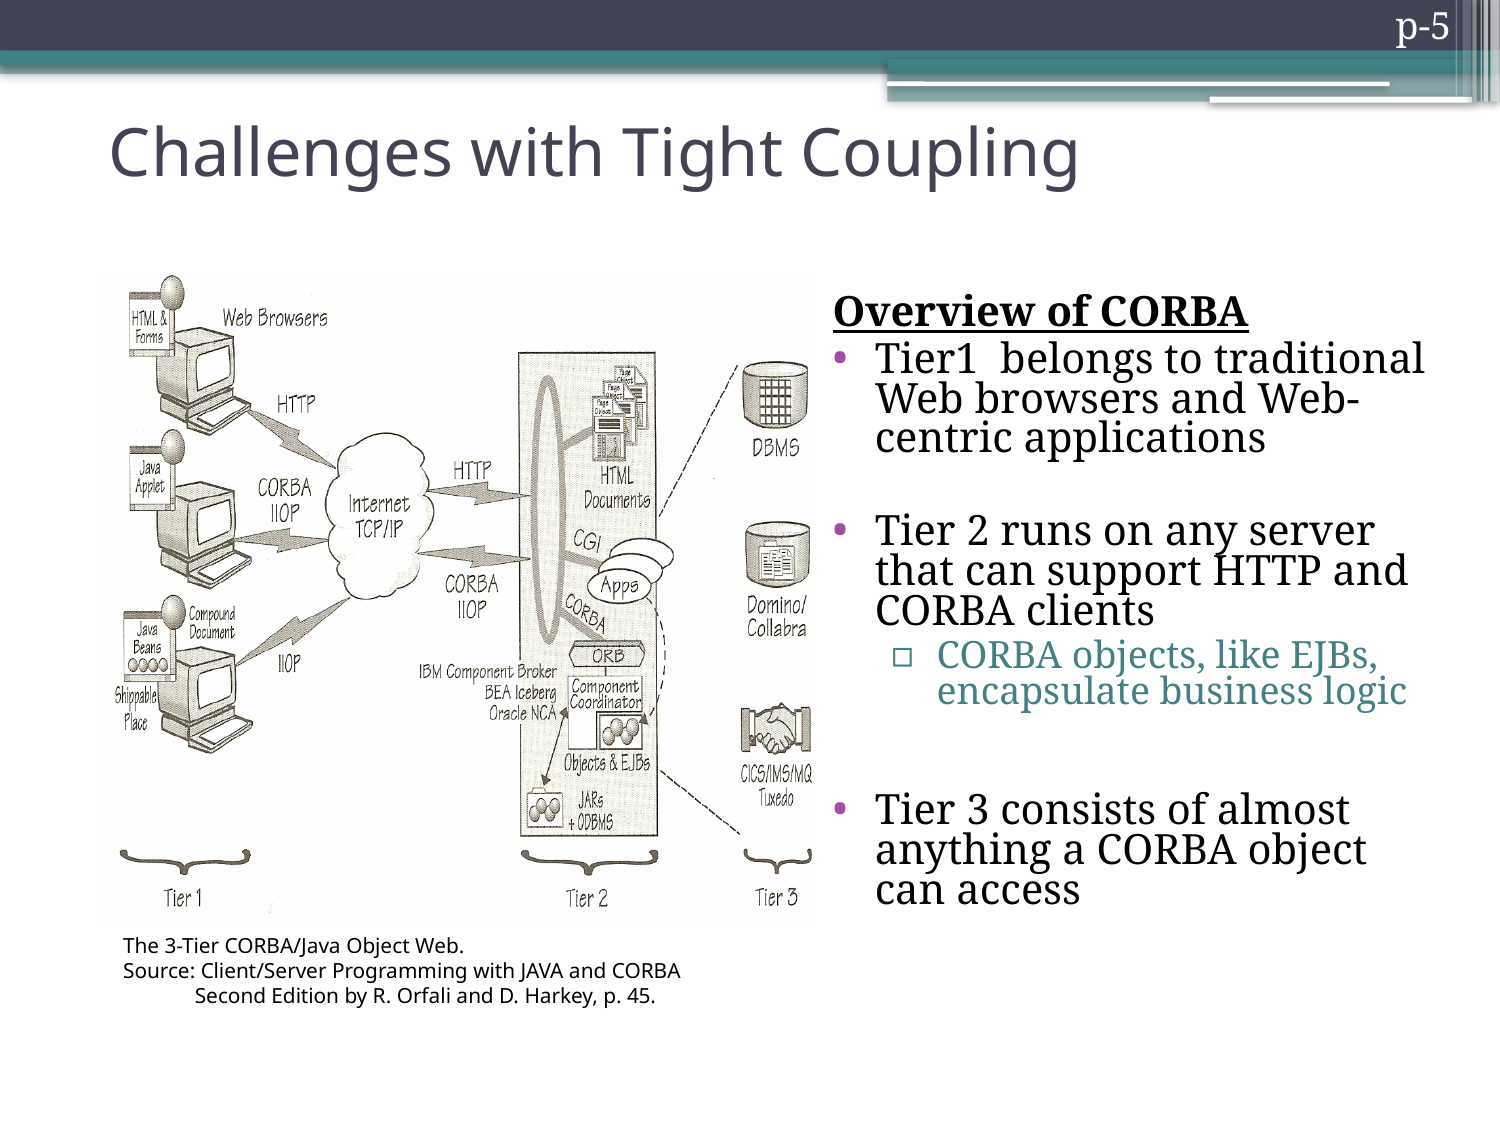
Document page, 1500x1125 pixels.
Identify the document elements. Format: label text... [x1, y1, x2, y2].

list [99, 274, 813, 926]
list Overview of CORBA Tier1 belongs to traditional Web browsers and Web-centric applications Tier 2 runs on any server that can support HTTP and CORBA clients CORBA objects, like EJBs, encapsulate business logic Tier 3 consists of almost anything a CORBA object can access [800, 287, 1444, 988]
title Challenges with Tight Coupling [94, 50, 1407, 250]
slide_number ©Cayetano Technology Group-5 [1341, 0, 1466, 61]
text_box The 3-Tier CORBA/Java Object Web. Source: Client/Server Programming with JAVA and CORBA Second Edition by R. Orfali and D. Harkey, p. 45. [108, 937, 702, 1015]
